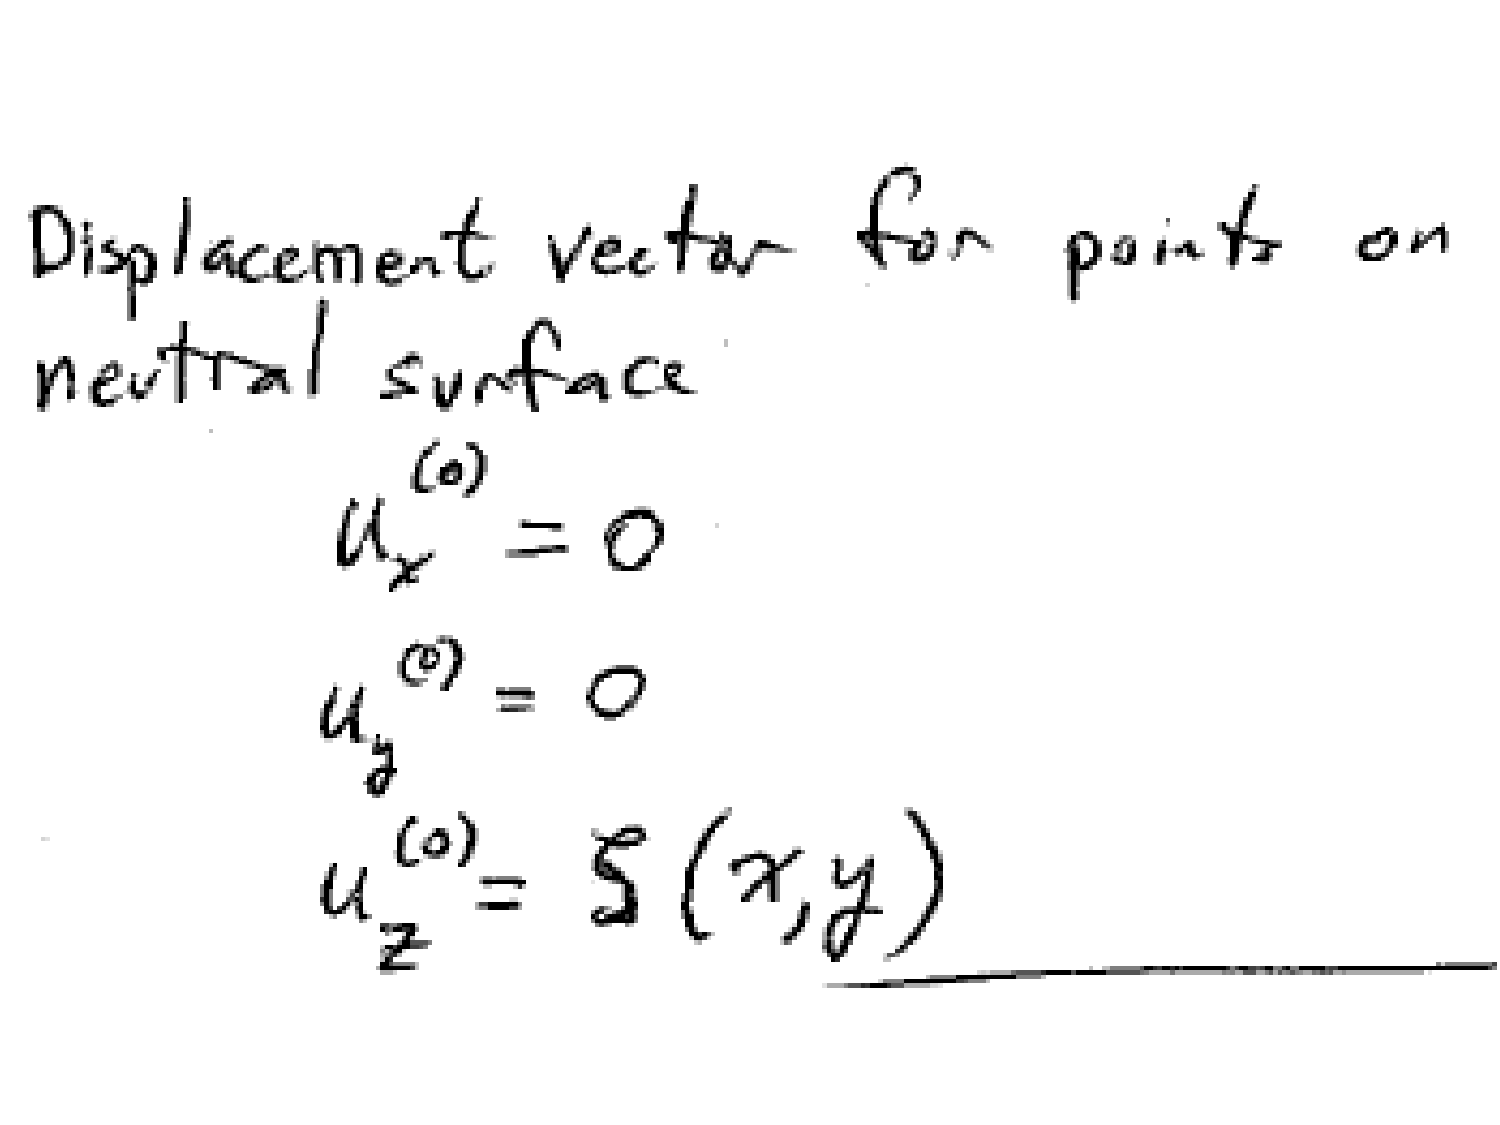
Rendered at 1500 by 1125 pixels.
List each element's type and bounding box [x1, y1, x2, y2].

picture [2, 137, 1498, 988]
